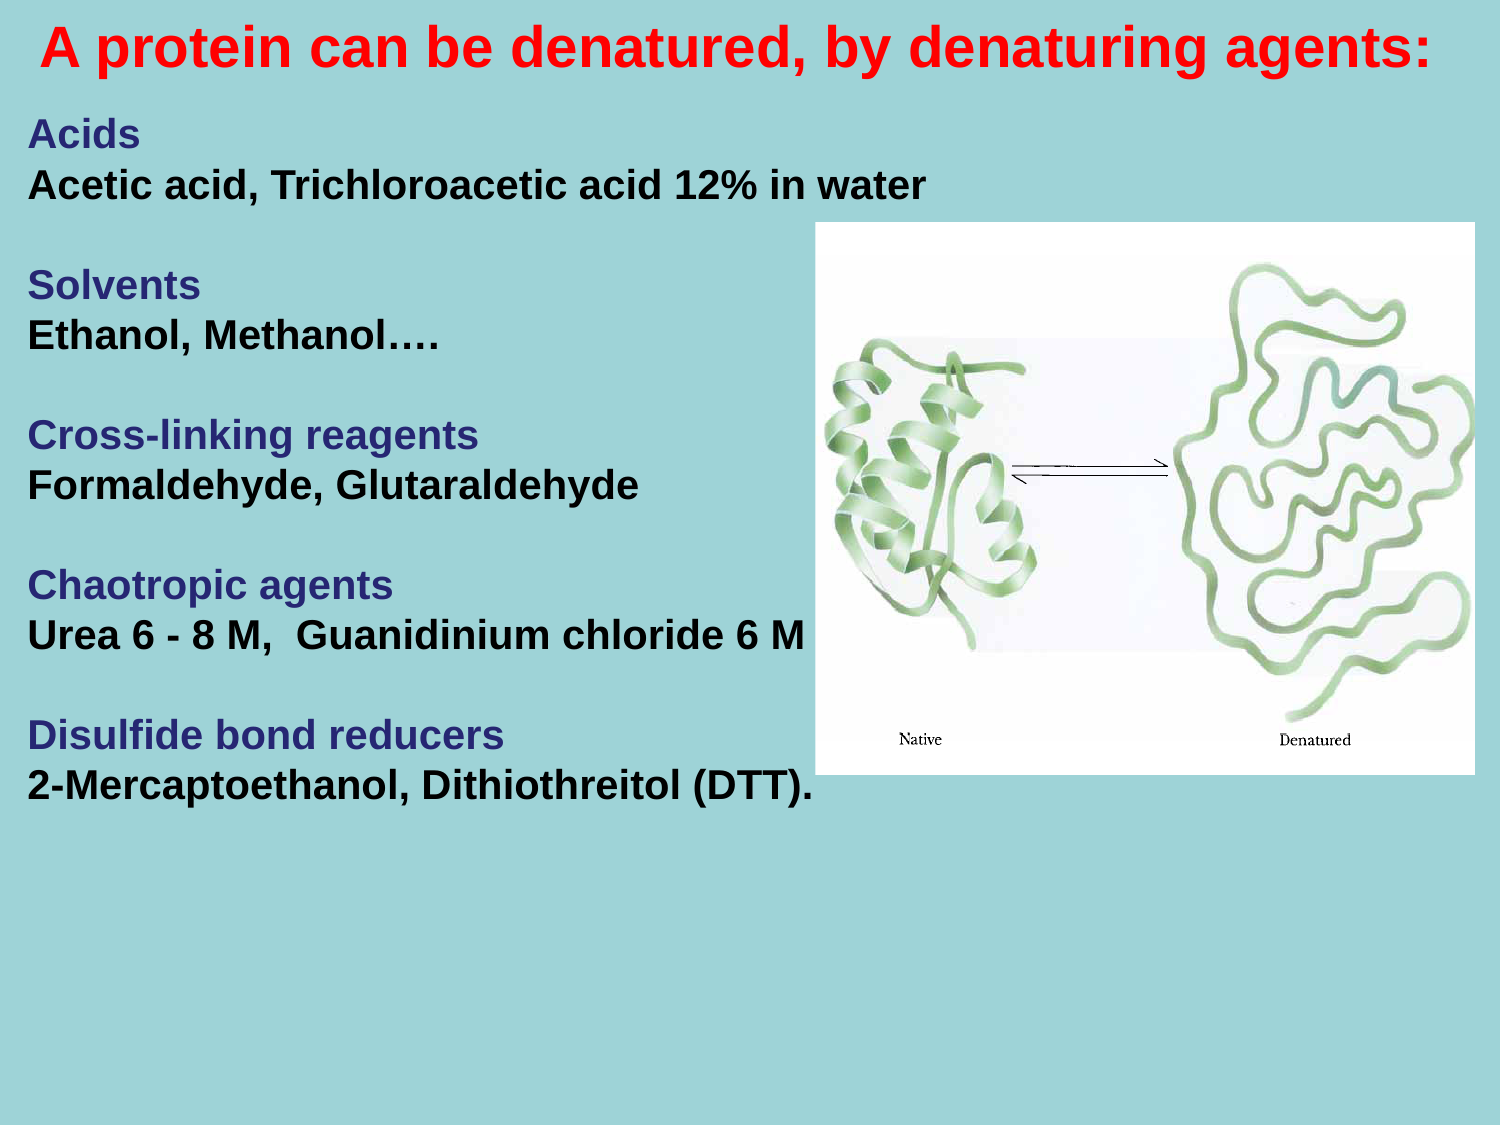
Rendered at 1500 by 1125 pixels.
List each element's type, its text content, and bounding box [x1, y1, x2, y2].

text_box A protein can be denatured, by denaturing agents: [24, 15, 1463, 87]
picture [815, 222, 1476, 776]
text_box Acids Acetic acid, Trichloroacetic acid 12% in water Solvents Ethanol, Methanol…. Cross-linking reagents Formaldehyde, Glutaraldehyde Chaotropic agents Urea 6 - 8 M, Guanidinium chloride 6 M Disulfide bond reducers 2-Mercaptoethanol, Dithiothreitol (DTT). [12, 99, 1213, 966]
